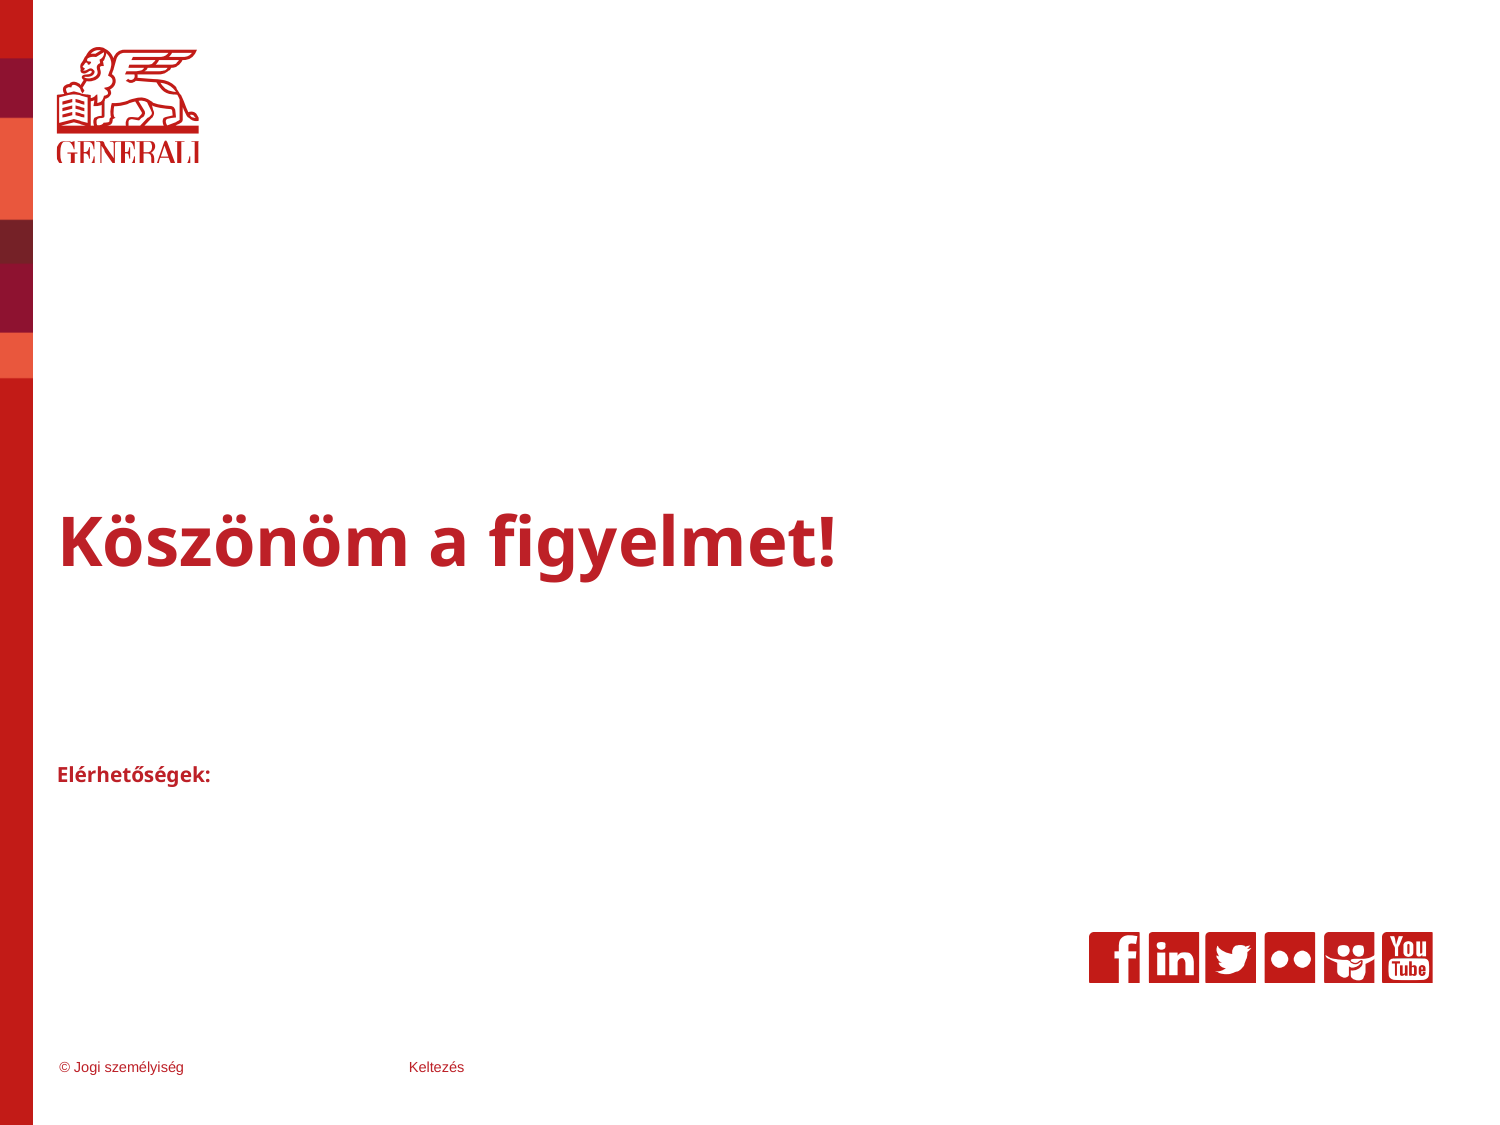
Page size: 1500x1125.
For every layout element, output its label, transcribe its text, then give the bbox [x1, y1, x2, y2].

text_box Elérhetőségek: [56, 761, 809, 787]
picture [1205, 931, 1257, 983]
text_box © Jogi személyiség [57, 1058, 189, 1078]
picture [1148, 931, 1200, 983]
picture [1323, 931, 1375, 983]
text_box Köszönöm a figyelmet! [56, 497, 1435, 581]
picture [1088, 931, 1140, 983]
picture [1264, 931, 1316, 983]
text_box Keltezés [406, 1059, 538, 1078]
picture [1381, 931, 1433, 983]
